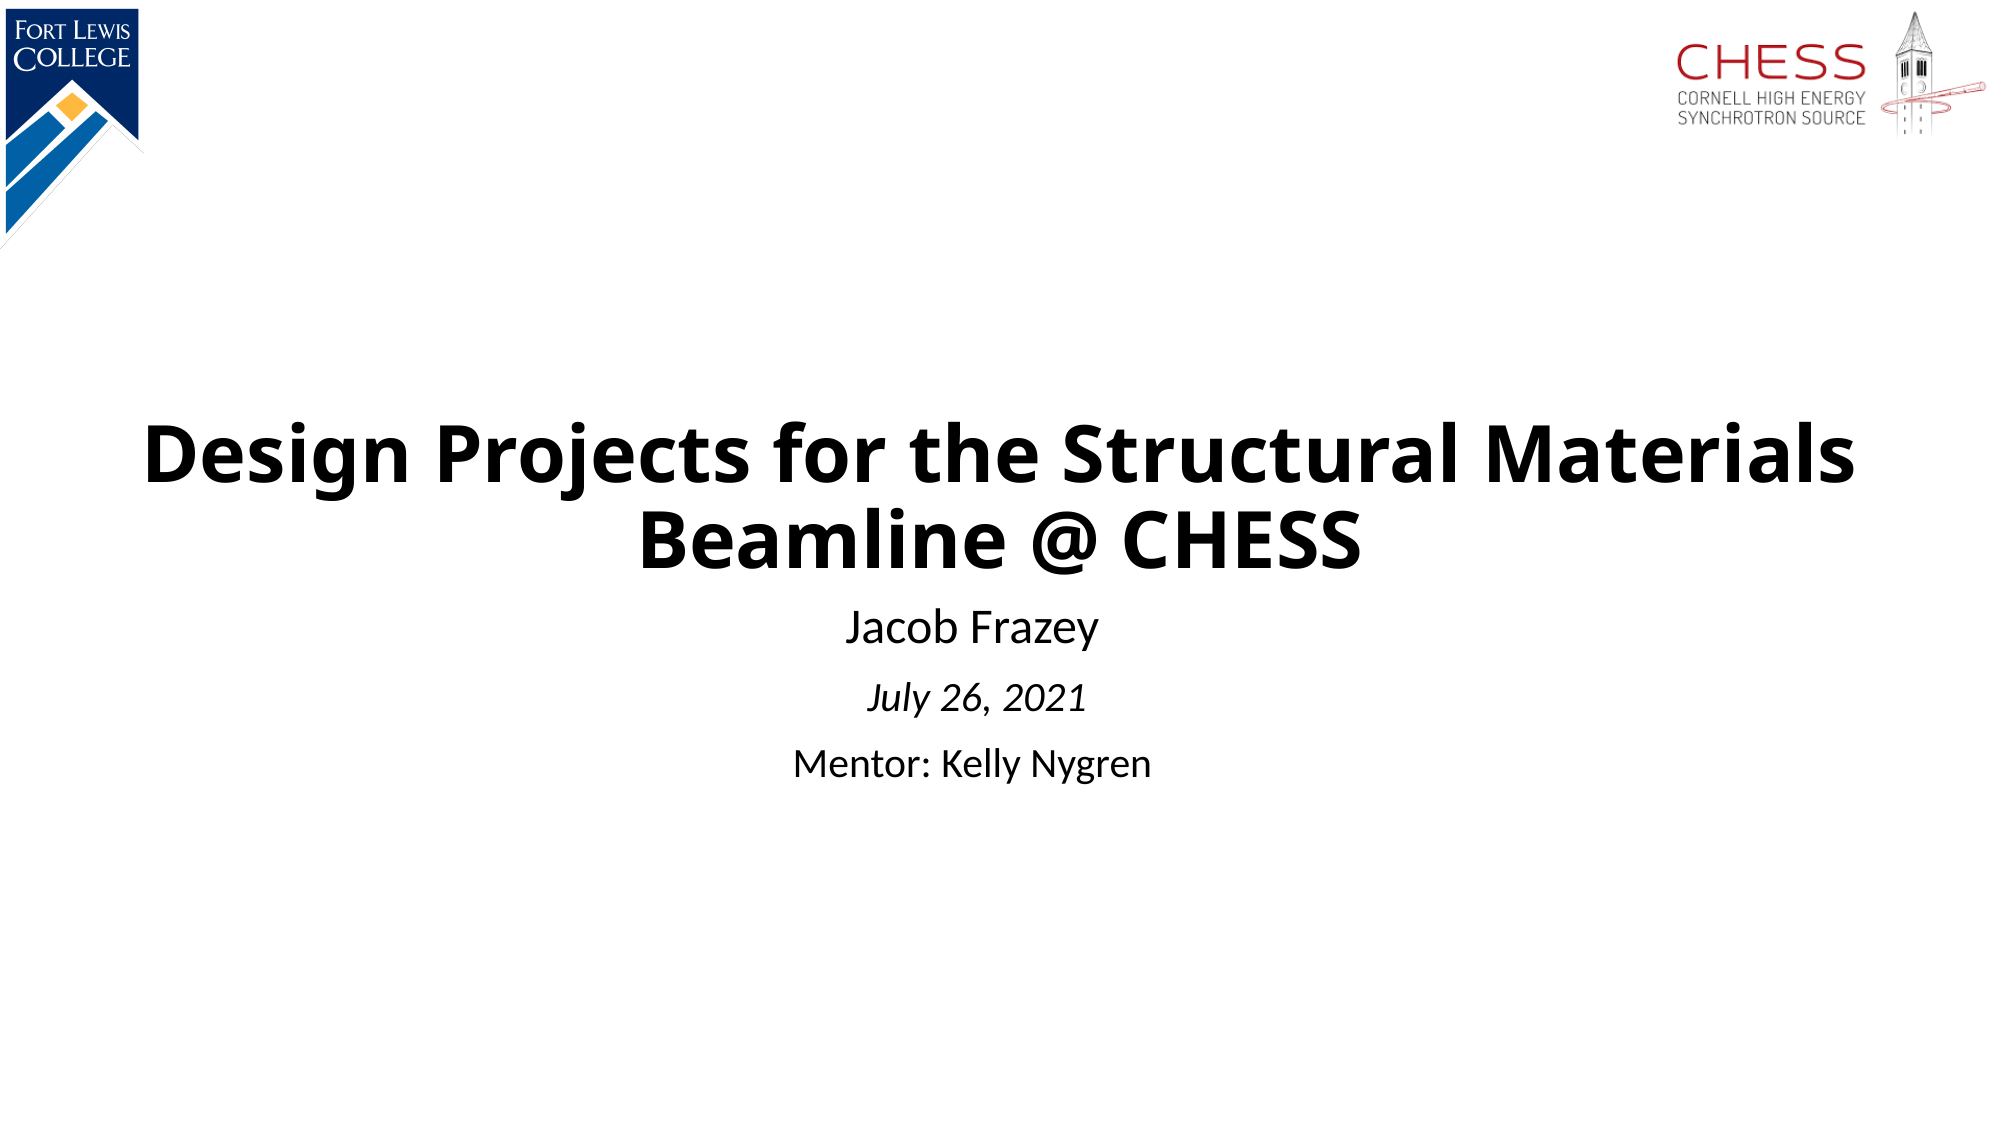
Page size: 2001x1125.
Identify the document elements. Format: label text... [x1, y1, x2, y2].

subtitle Jacob Frazey July 26, 2021 Mentor: Kelly Nygren [222, 593, 1723, 865]
picture [0, 3, 144, 249]
picture [1657, 0, 2000, 159]
text_box Design Projects for the Structural Materials Beamline @ CHESS [0, 481, 2000, 593]
